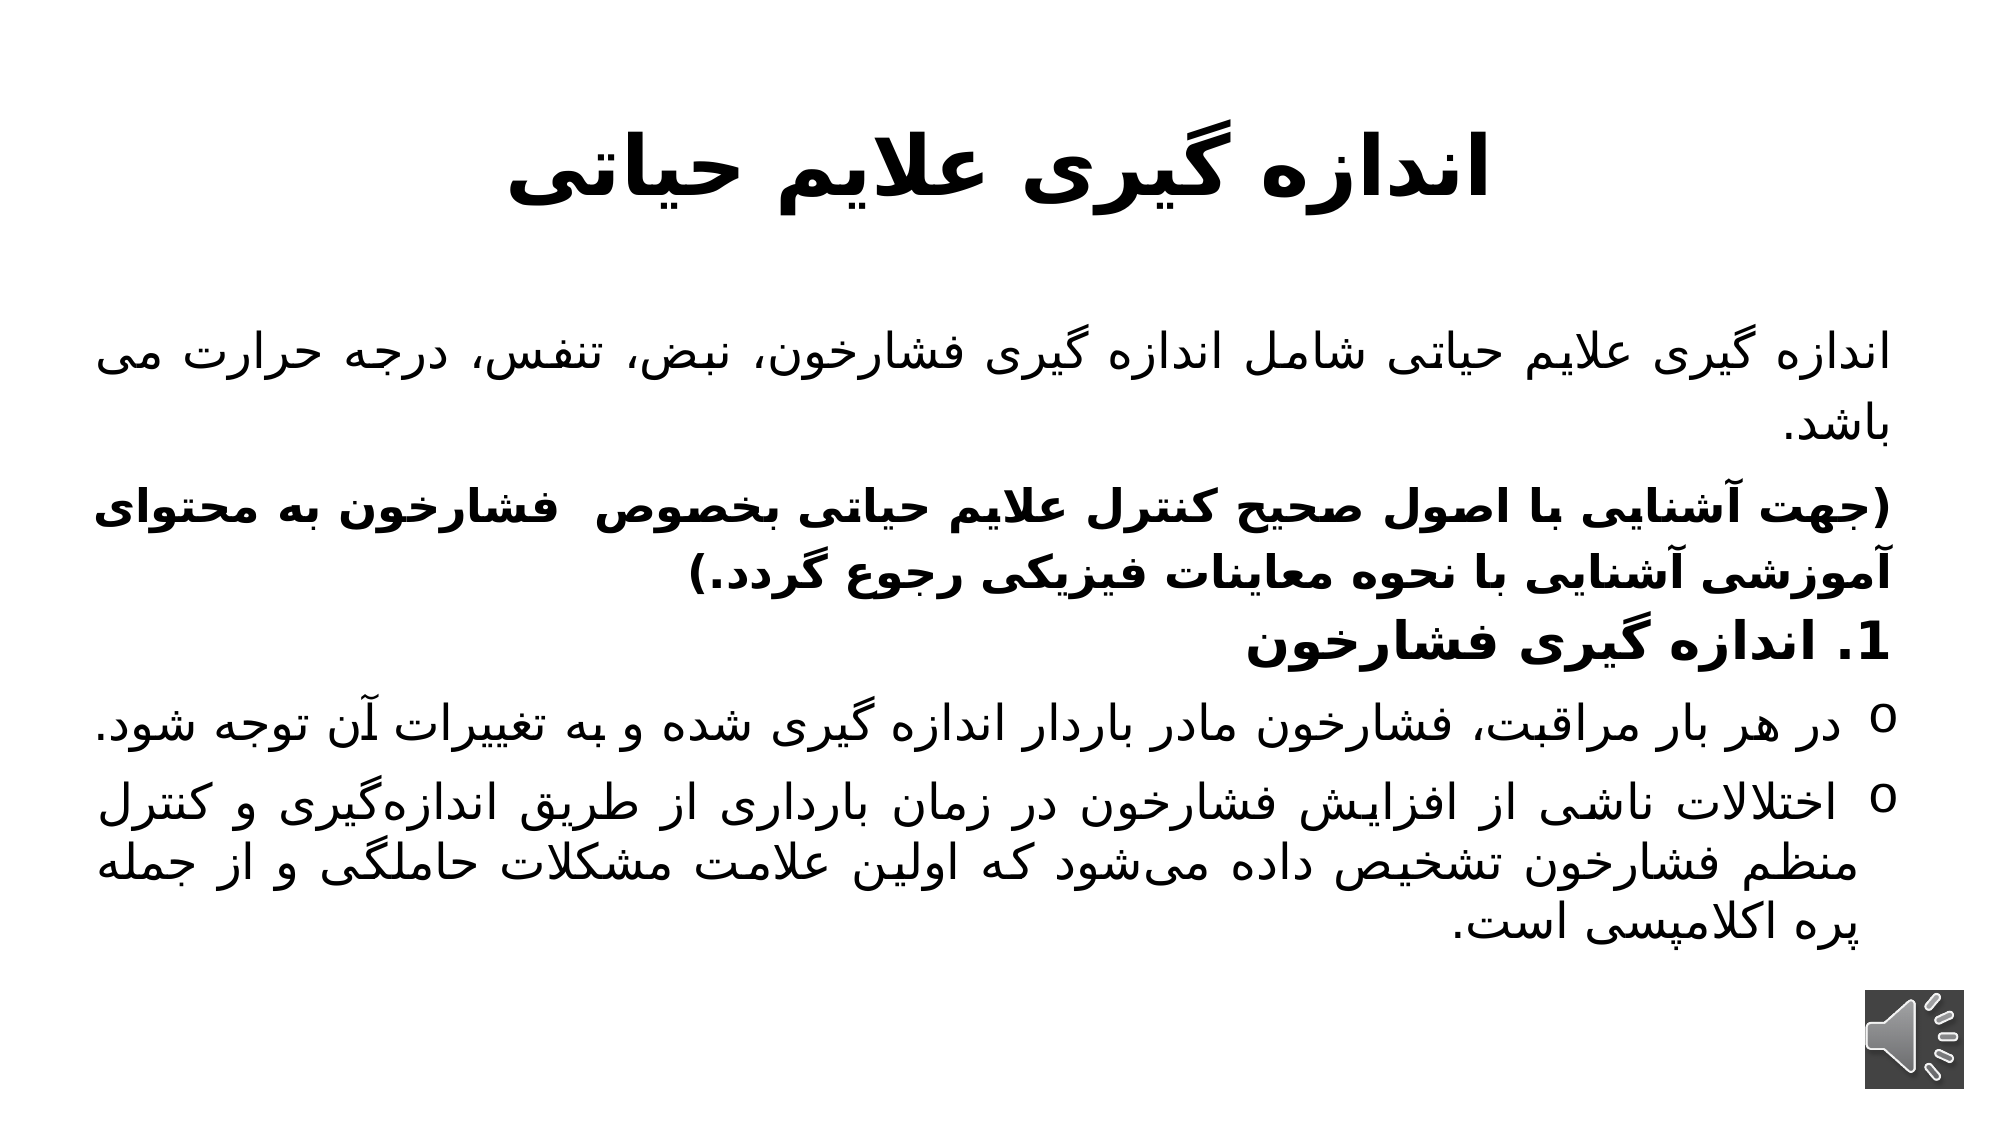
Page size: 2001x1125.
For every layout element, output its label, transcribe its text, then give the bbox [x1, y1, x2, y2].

title اندازه گیری علایم حیاتی [137, 59, 1863, 278]
list اندازه گیری علایم حیاتی شامل اندازه گیری فشارخون، نبض، تنفس، درجه حرارت می باشد. (جهت آشنایی با اصول صحیح کنترل علایم حیاتی بخصوص فشارخون به محتوای آموزشی آشنایی با نحوه معاینات فیزیکی رجوع گردد.) 1. اندازه گیری فشارخون در هر بار مراقبت، فشارخون مادر باردار اندازه گیری شده و به تغییرات آن توجه شود. اختلالات ناشی از افزایش فشارخون در زمان بارداری از طریق اندازه‌گیری و کنترل منظم فشارخون تشخیص داده می‌شود که اولین علامت مشکلات حاملگی و از جمله پره اکلامپسی است. [77, 299, 1908, 1014]
picture [1864, 989, 1965, 1090]
